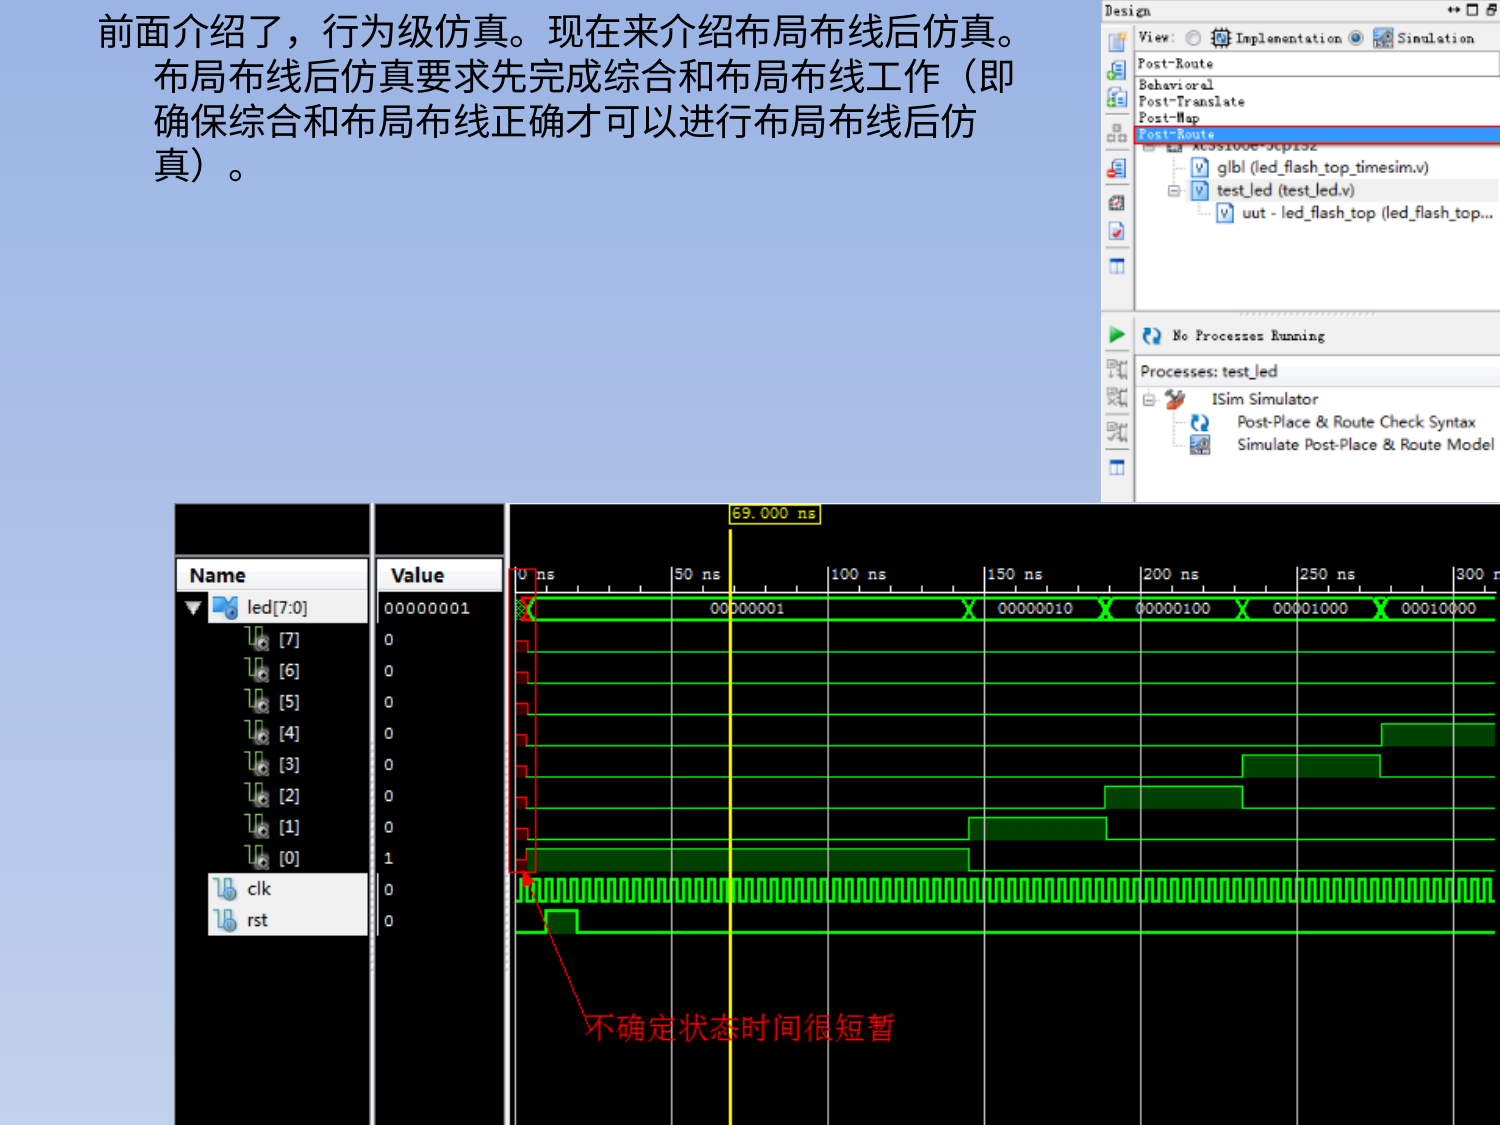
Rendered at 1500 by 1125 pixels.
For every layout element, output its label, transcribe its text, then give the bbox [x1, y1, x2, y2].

picture [174, 0, 1500, 1125]
list 前面介绍了，行为级仿真。现在来介绍布局布线后仿真。布局布线后仿真要求先完成综合和布局布线工作（即确保综合和布局布线正确才可以进行布局布线后仿真）。 [82, 0, 1032, 399]
